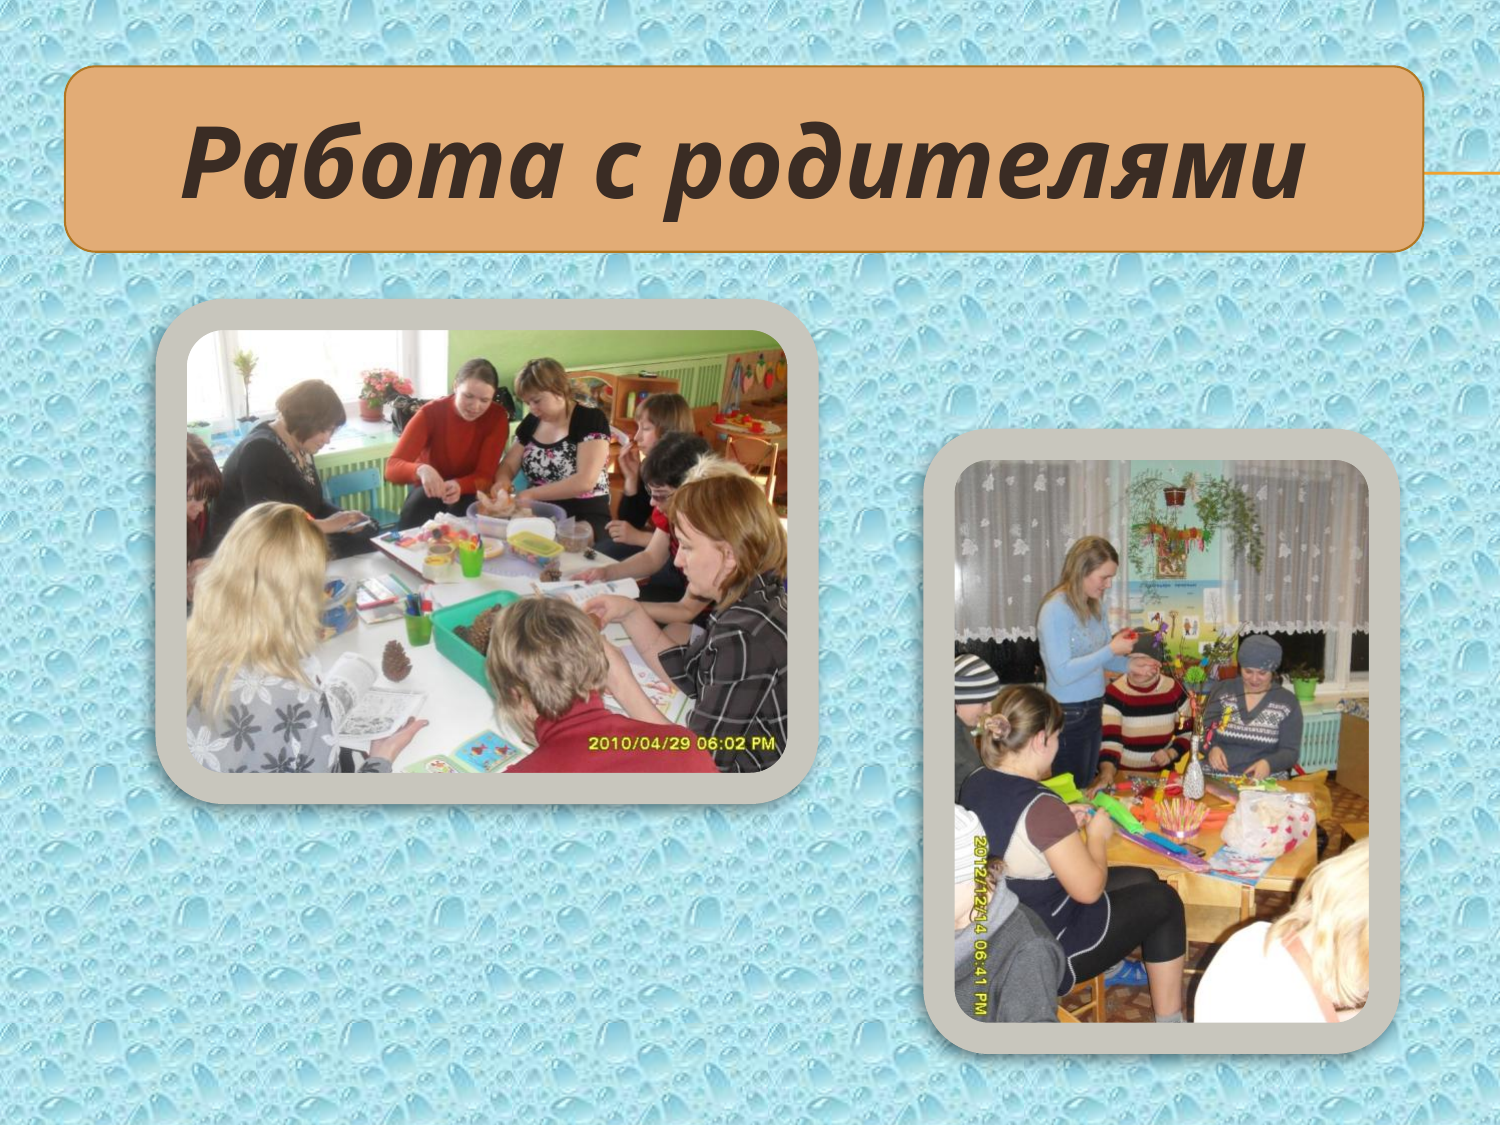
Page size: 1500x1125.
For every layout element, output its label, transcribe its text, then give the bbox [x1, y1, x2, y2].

text_box Работа с родителями [63, 65, 1425, 253]
picture [0, 0, 1500, 1125]
